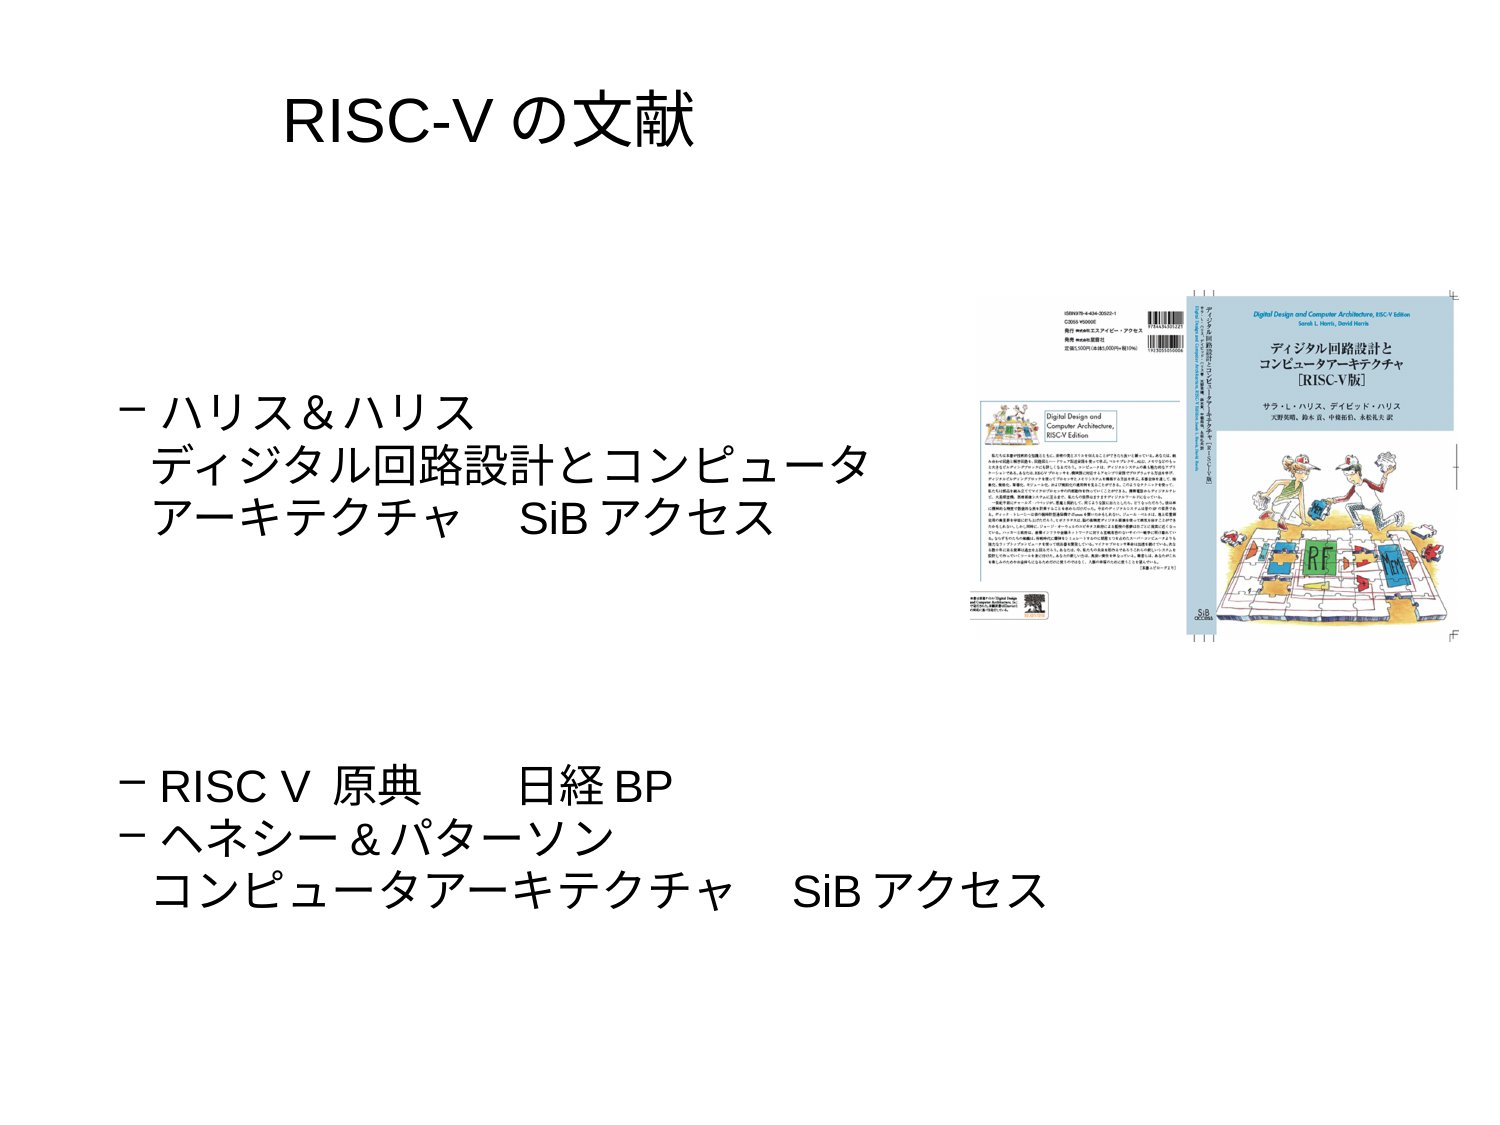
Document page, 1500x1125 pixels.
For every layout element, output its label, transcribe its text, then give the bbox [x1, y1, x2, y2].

picture [970, 290, 1459, 642]
title RISC-Vの文献 [0, 46, 1032, 188]
list ハリス＆ハリス ディジタル回路設計とコンピュータ アーキテクチャ SiBアクセス RISC V 原典 日経BP ヘネシー&パターソン コンピュータアーキテクチャ SiBアクセス [41, 255, 1111, 933]
